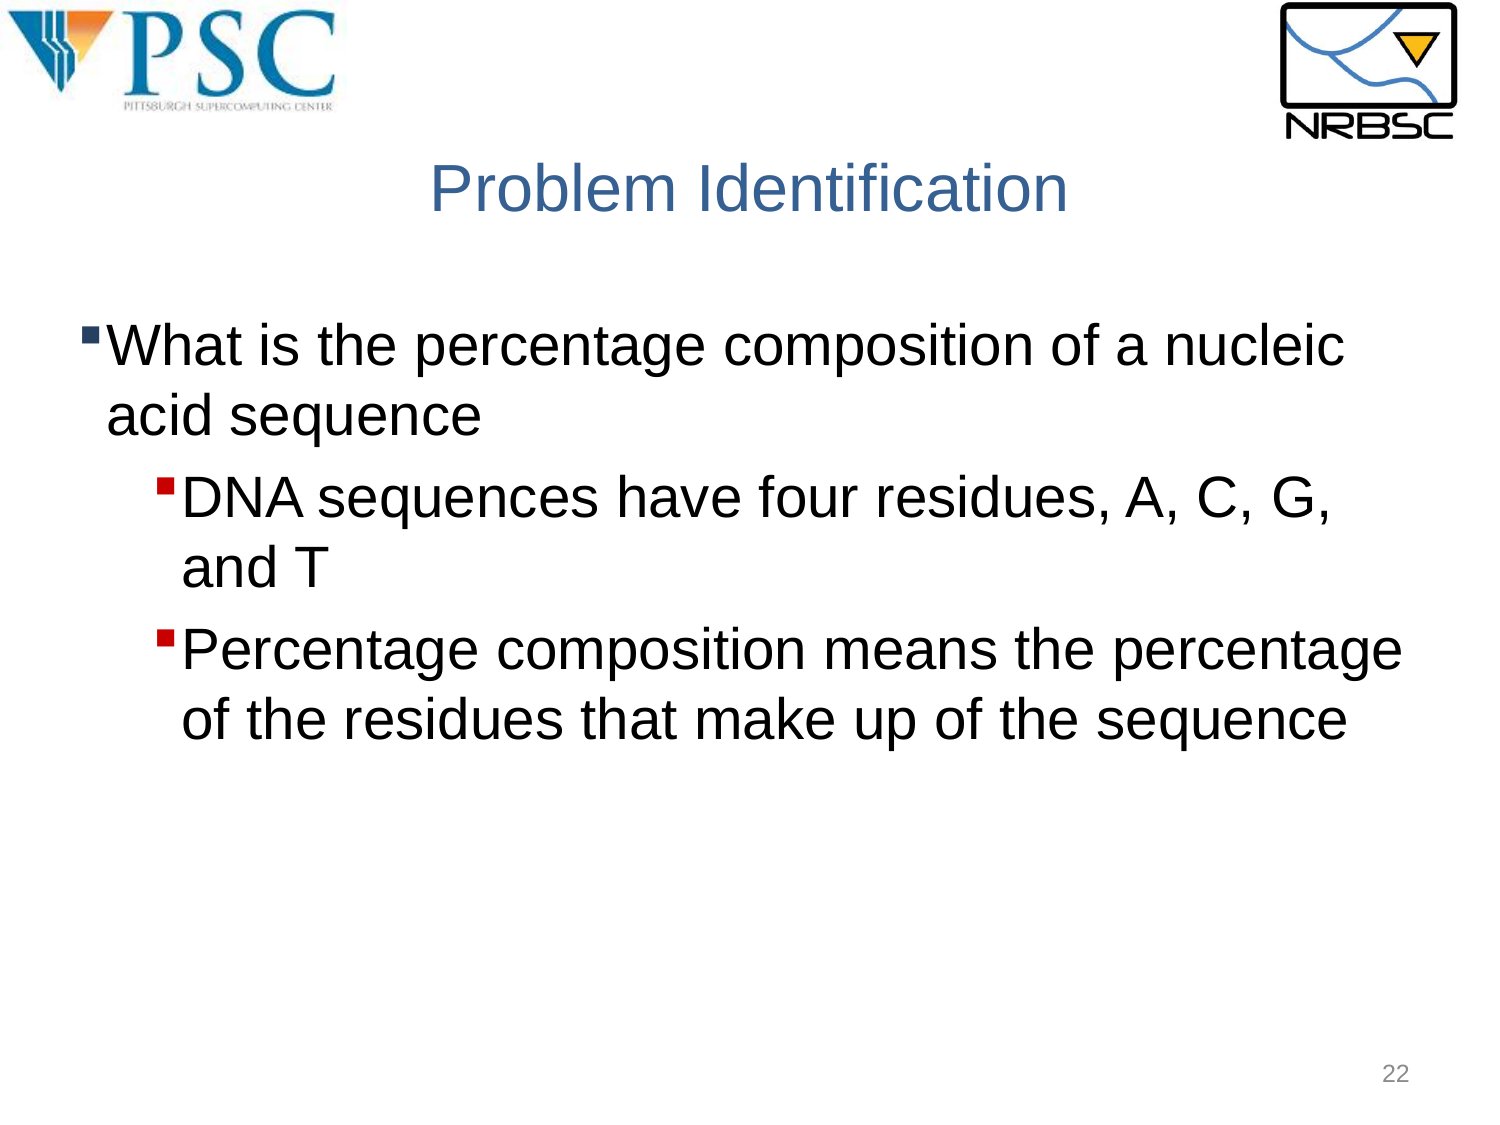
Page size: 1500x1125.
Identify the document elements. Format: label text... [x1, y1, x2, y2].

title Problem Identification [75, 137, 1425, 283]
slide_number 22 [1074, 1042, 1425, 1103]
picture [0, 0, 347, 127]
picture [1275, 0, 1463, 145]
subtitle What is the percentage composition of a nucleic acid sequence DNA sequences have four residues, A, C, G, and T Percentage composition means the percentage of the residues that make up of the sequence [62, 299, 1438, 925]
